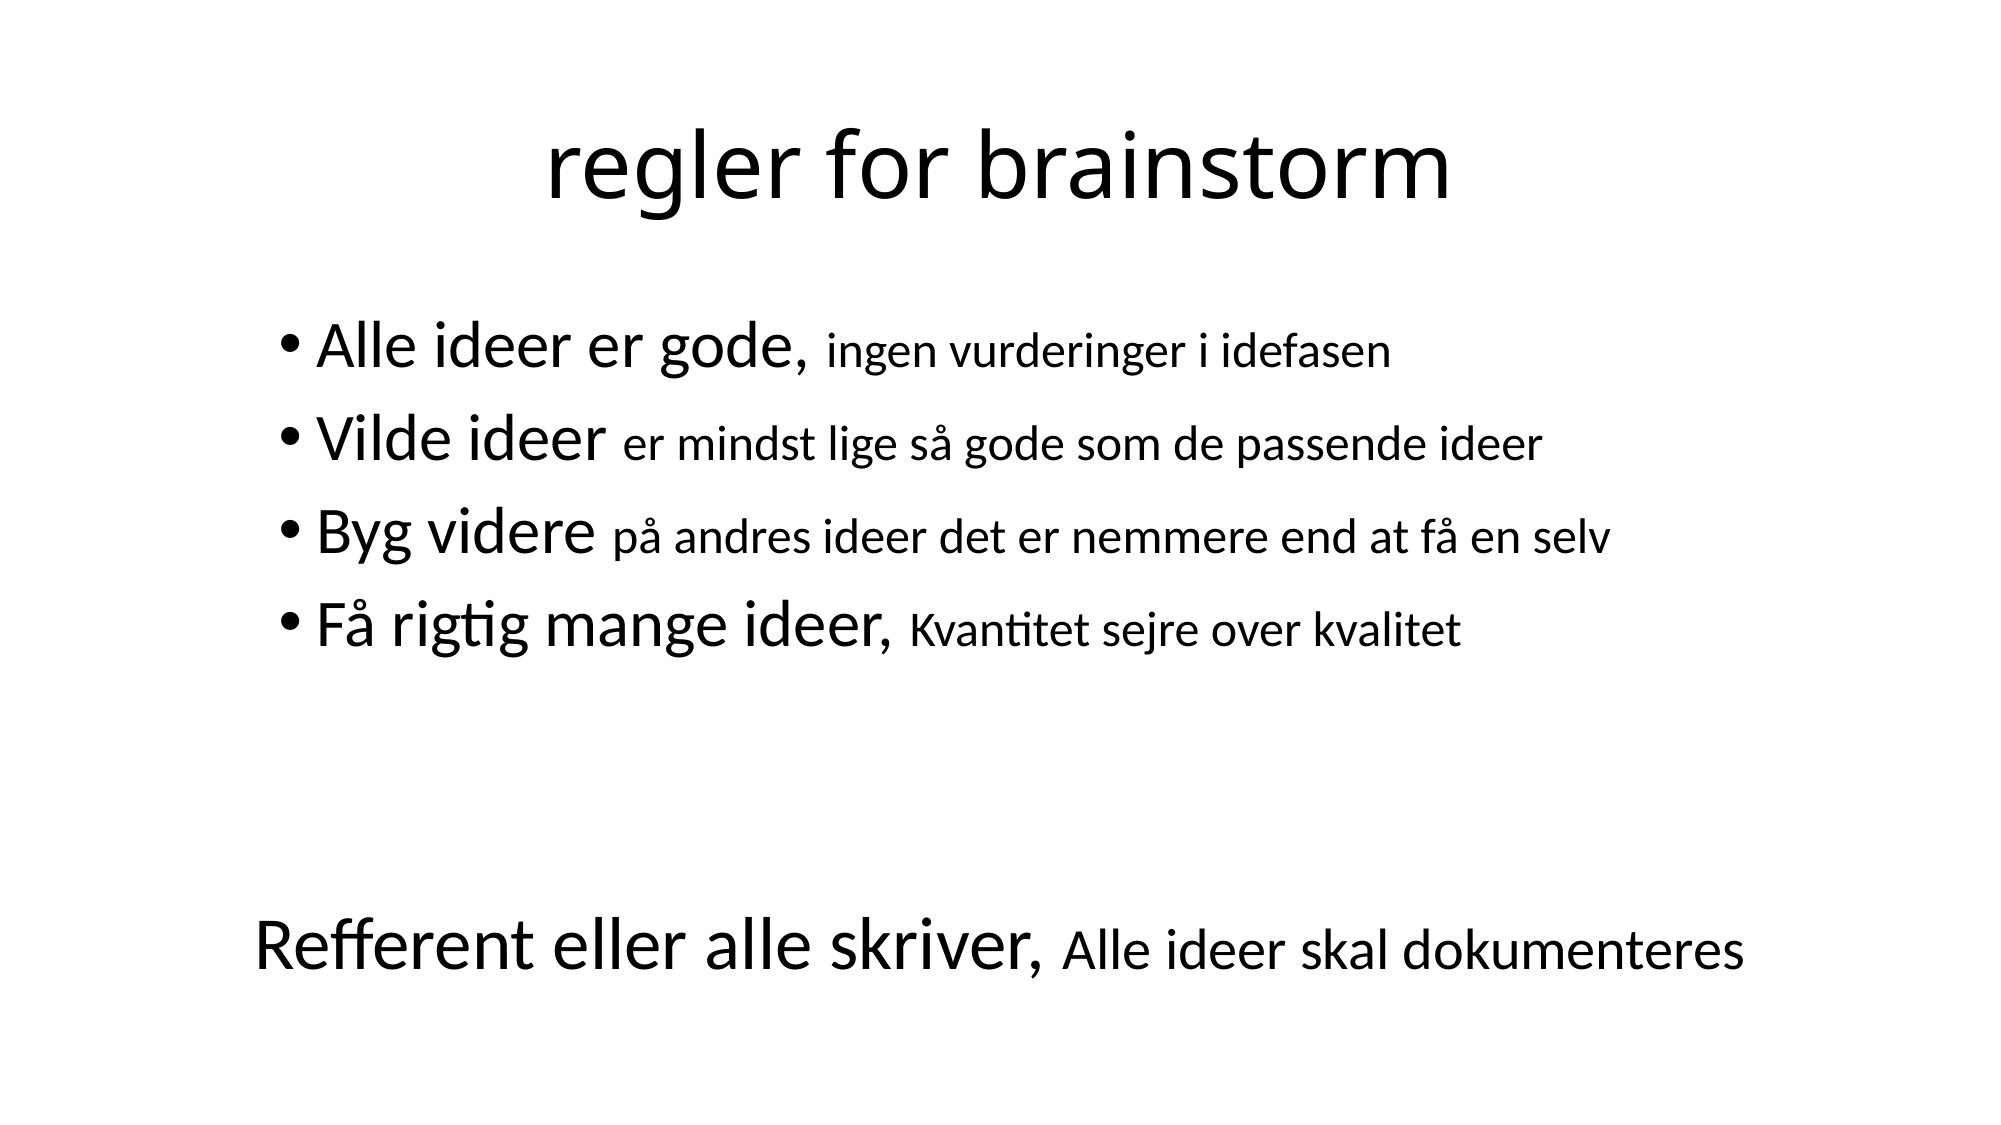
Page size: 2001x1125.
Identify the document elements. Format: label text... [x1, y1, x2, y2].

title regler for brainstorm [137, 59, 1863, 278]
list Alle ideer er gode, ingen vurderinger i idefasen Vilde ideer er mindst lige så gode som de passende ideer Byg videre på andres ideer det er nemmere end at få en selv Få rigtig mange ideer, Kvantitet sejre over kvalitet [263, 302, 1678, 815]
text_box Refferent eller alle skriver, Alle ideer skal dokumenteres [239, 887, 1761, 992]
